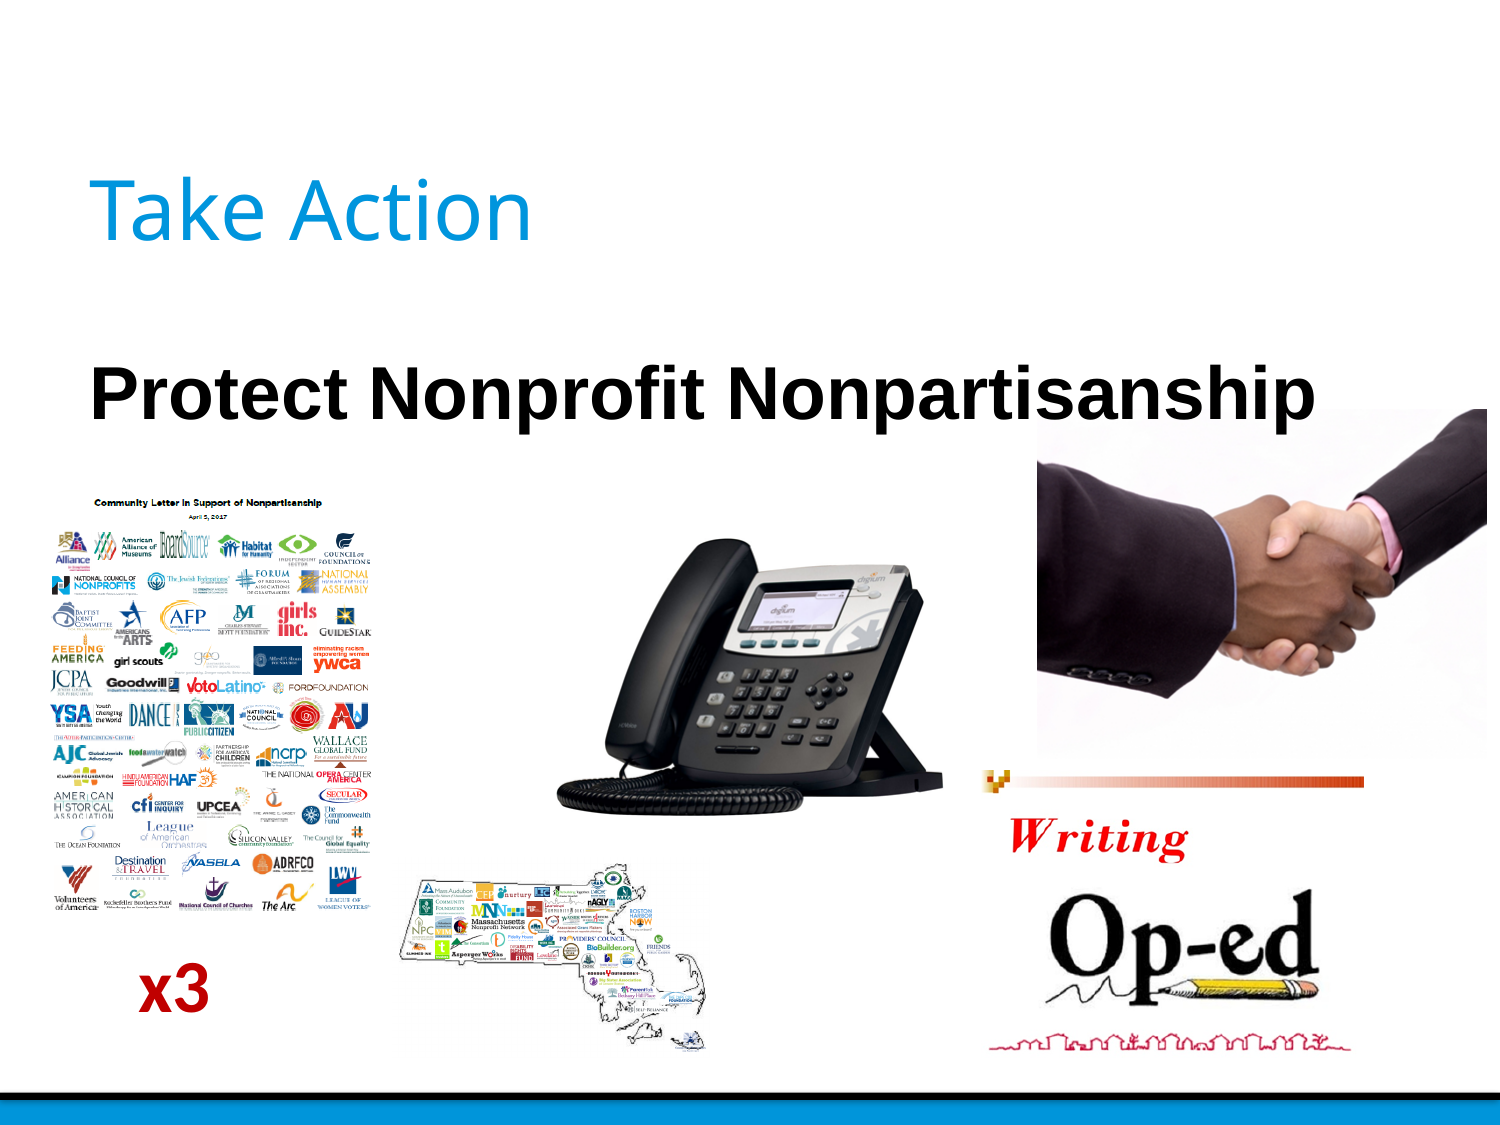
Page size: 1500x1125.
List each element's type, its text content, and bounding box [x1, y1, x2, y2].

text_box x3 [111, 933, 238, 1036]
picture [45, 487, 379, 925]
picture [1037, 409, 1487, 760]
title Take Action [75, 149, 1425, 300]
picture [556, 538, 944, 816]
picture [980, 769, 1364, 1058]
picture [392, 857, 710, 1058]
list Protect Nonprofit Nonpartisanship [75, 337, 1425, 1005]
